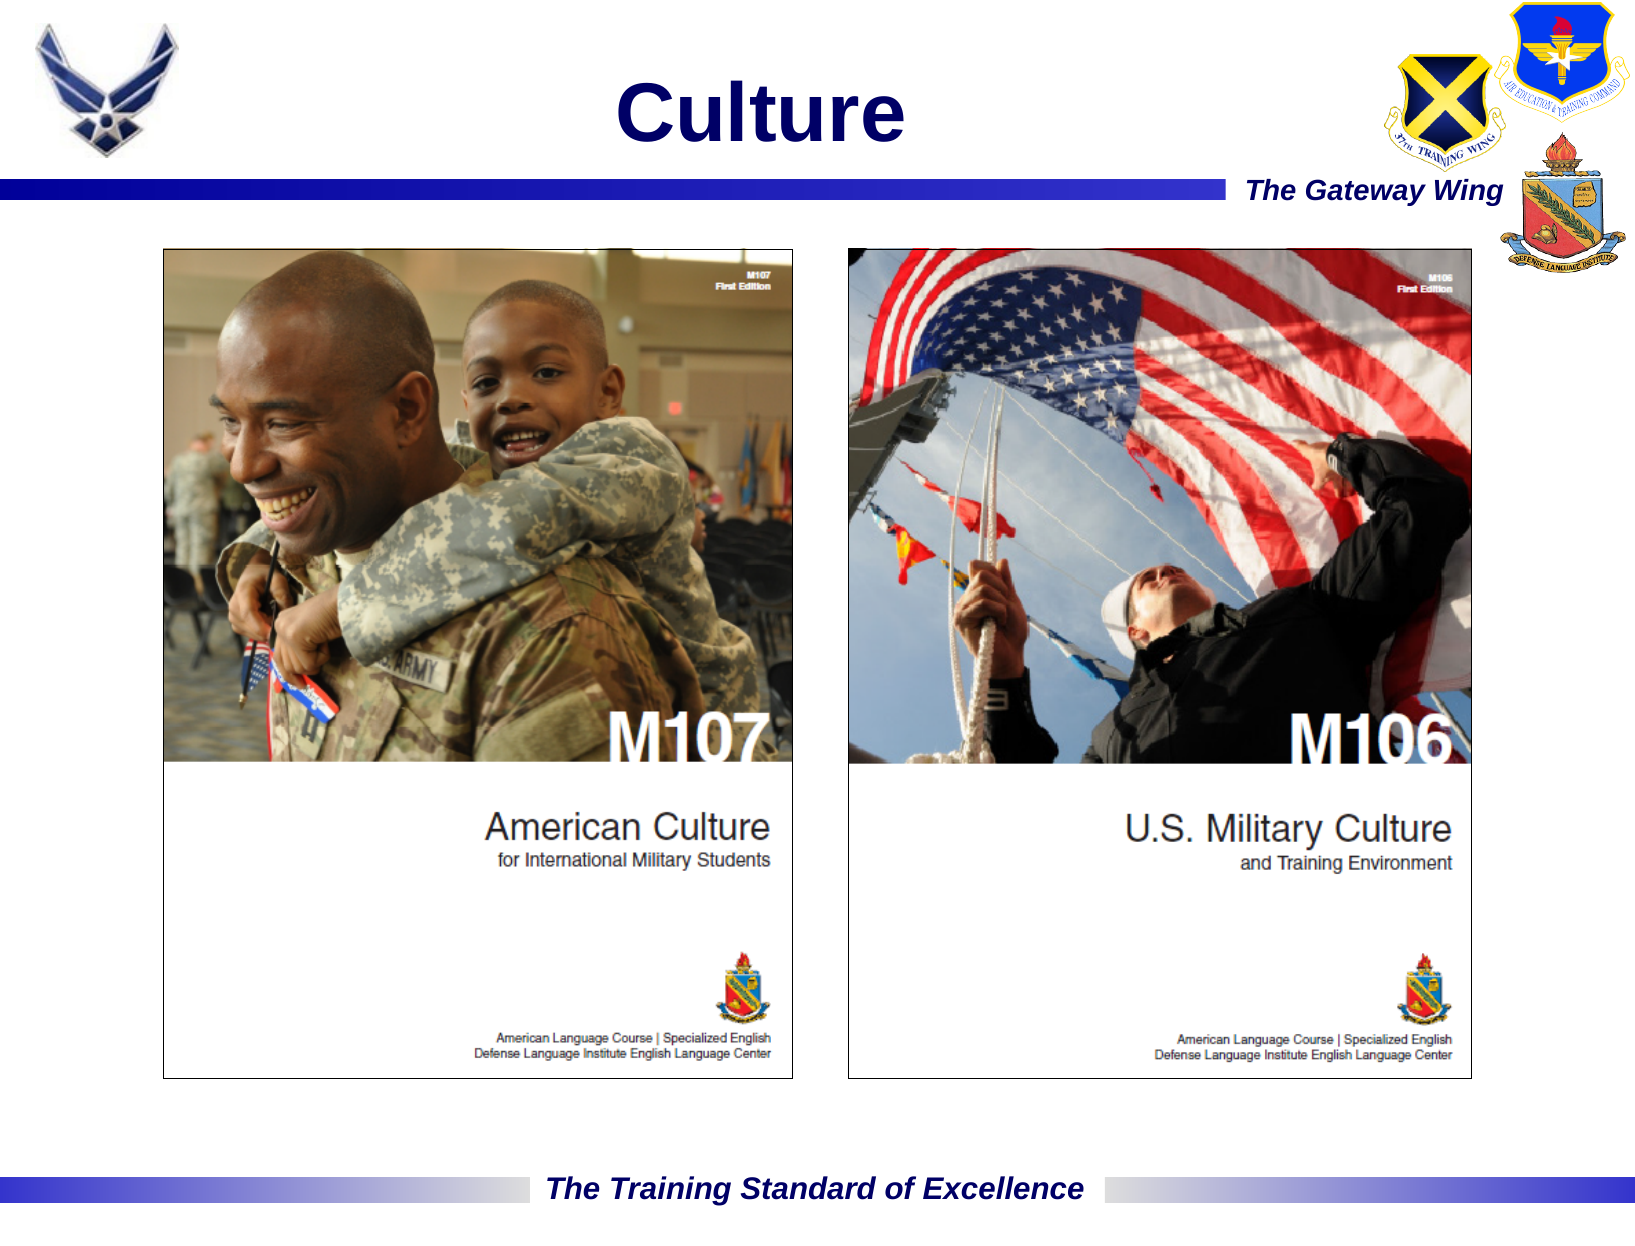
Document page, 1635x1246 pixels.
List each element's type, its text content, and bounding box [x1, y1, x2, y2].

picture [1384, 2, 1630, 273]
picture [848, 248, 1472, 1080]
picture [163, 248, 793, 1080]
text_box Culture [40, 0, 1372, 217]
picture [35, 23, 40, 158]
